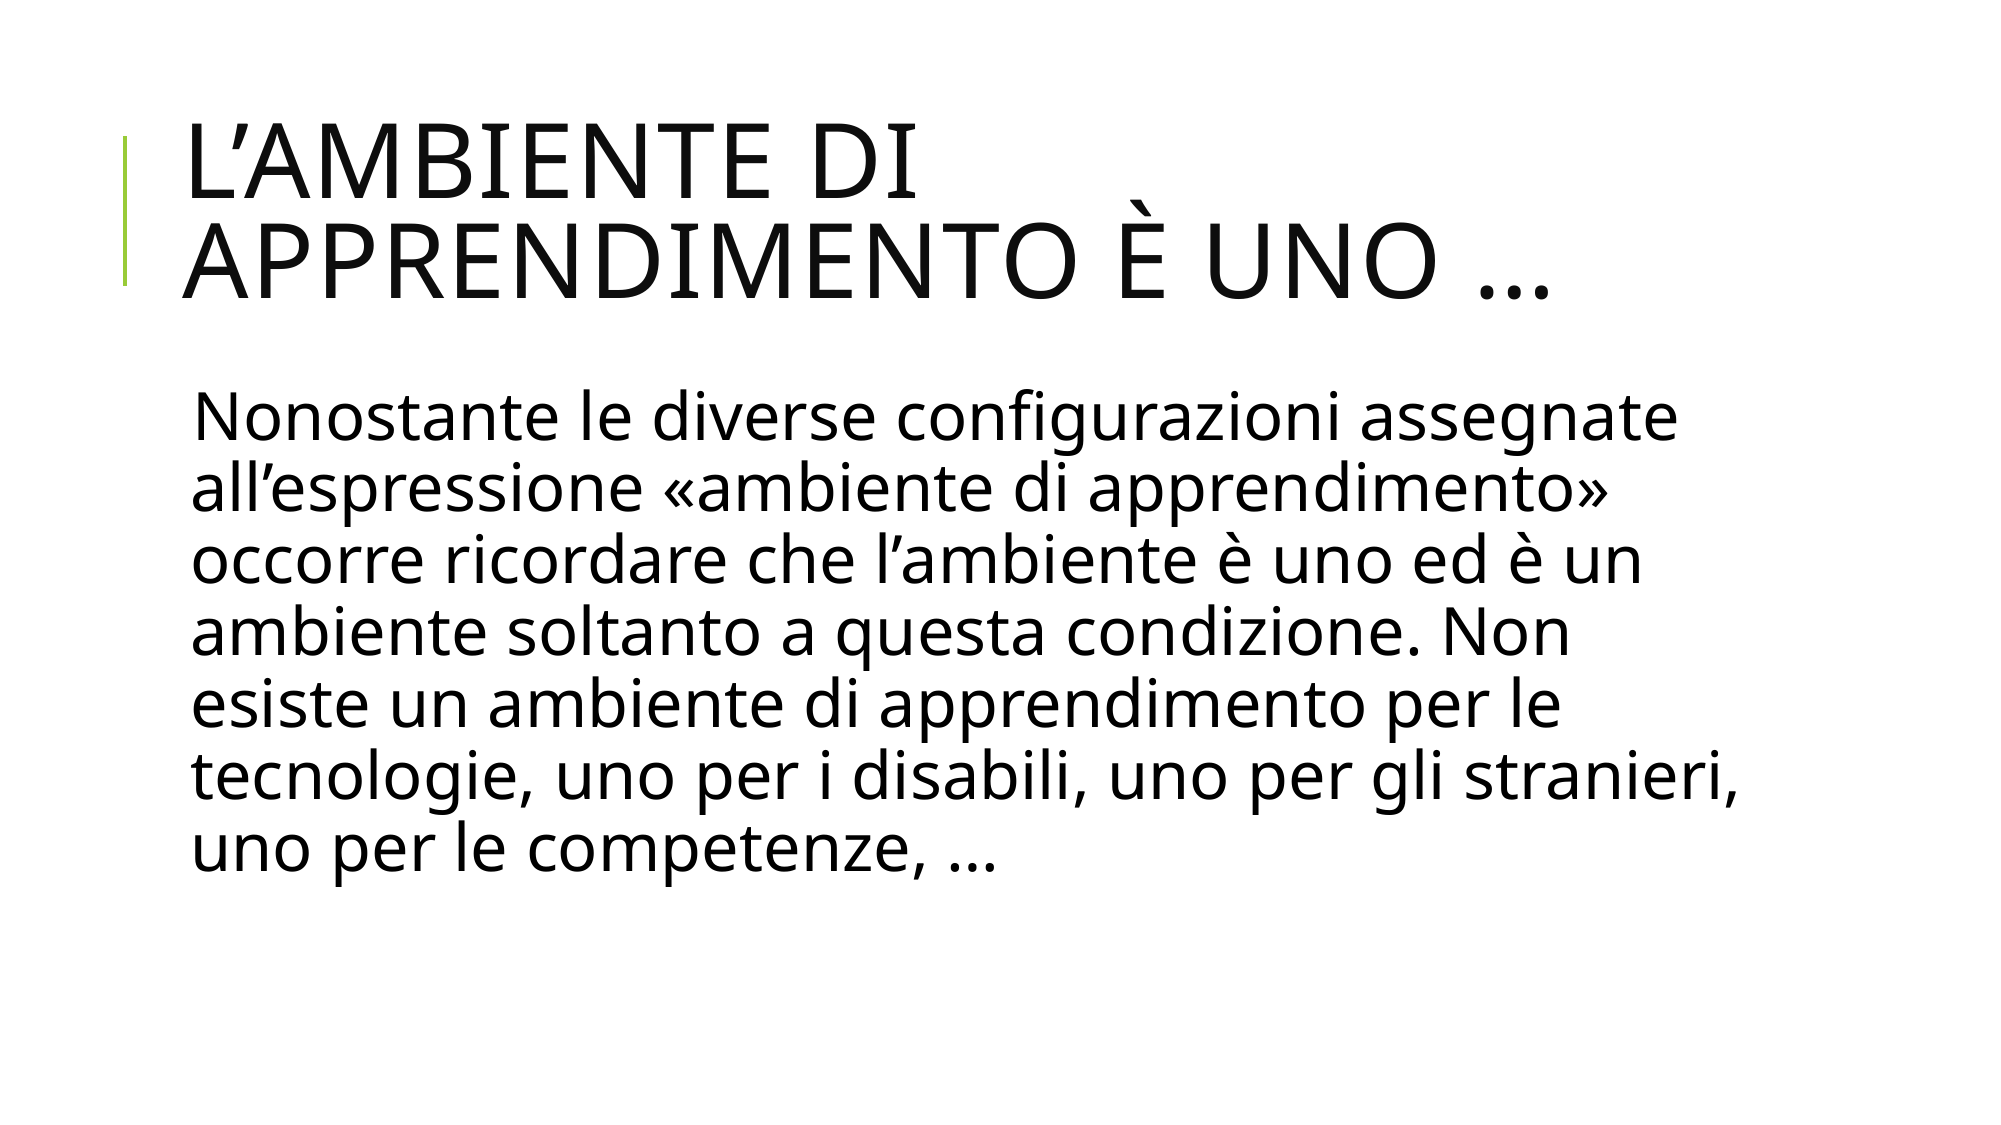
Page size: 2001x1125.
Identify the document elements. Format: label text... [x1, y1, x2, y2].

title L’ambiente di apprendimento è uno … [168, 96, 1763, 342]
list Nonostante le diverse configurazioni assegnate all’espressione «ambiente di apprendimento» occorre ricordare che l’ambiente è uno ed è un ambiente soltanto a questa condizione. Non esiste un ambiente di apprendimento per le tecnologie, uno per i disabili, uno per gli stranieri, uno per le competenze, … [168, 375, 1763, 1035]
